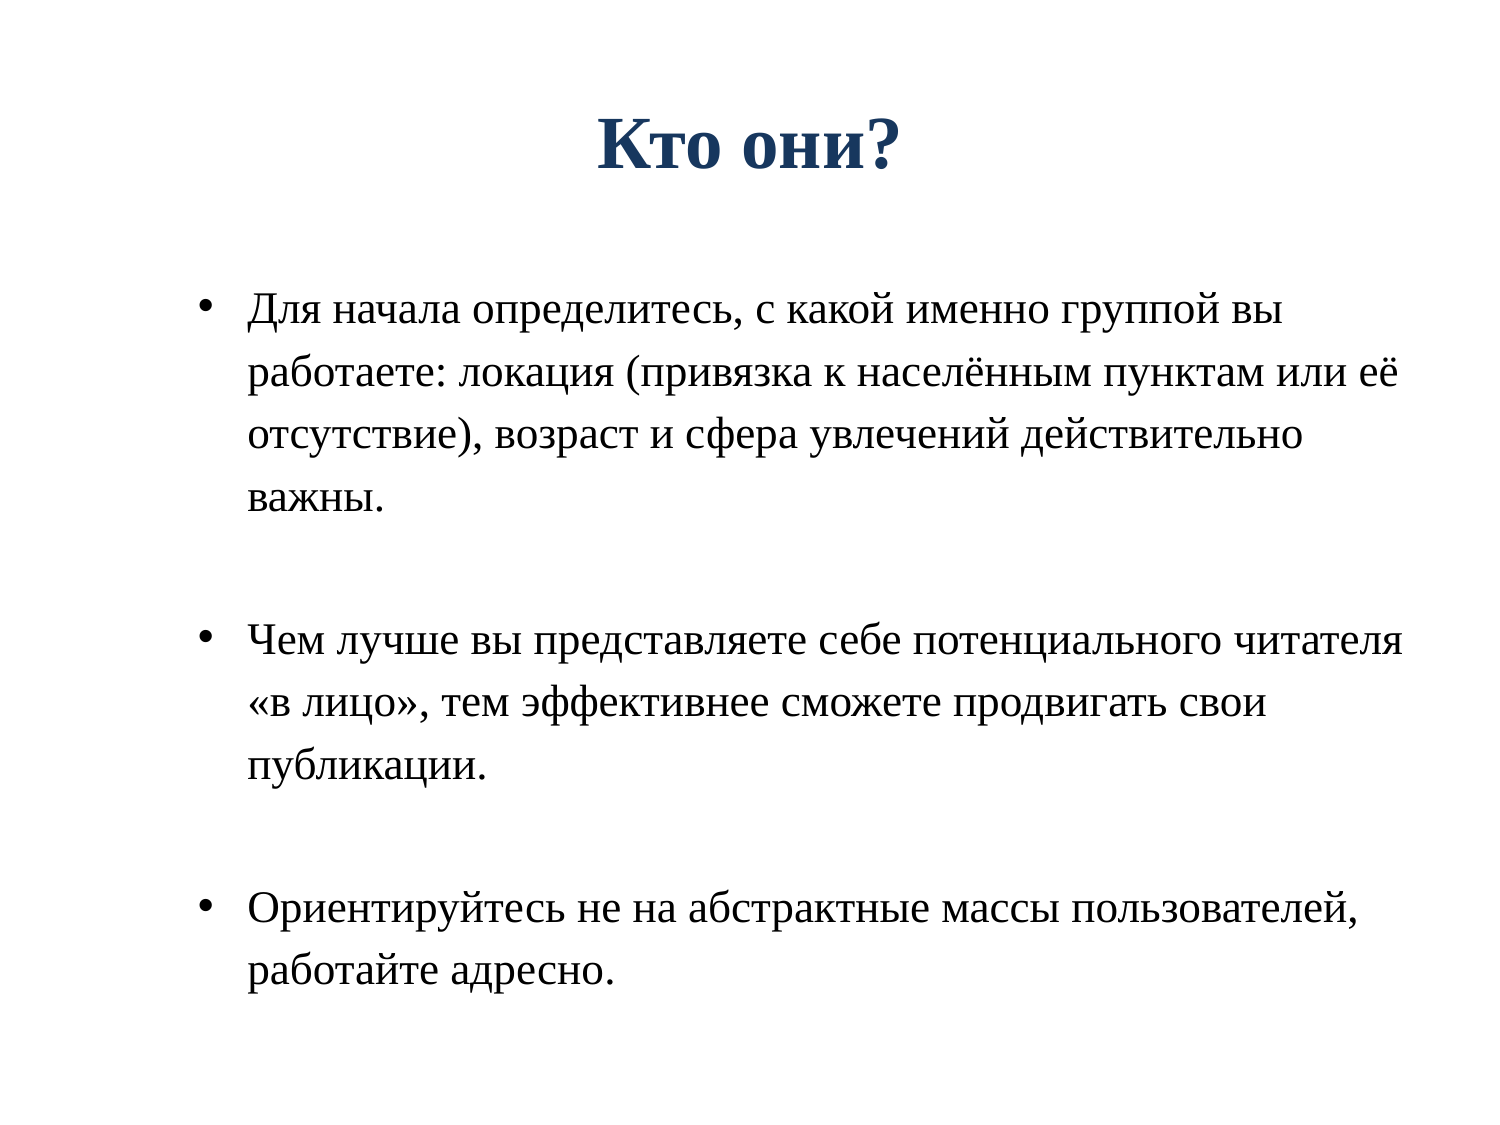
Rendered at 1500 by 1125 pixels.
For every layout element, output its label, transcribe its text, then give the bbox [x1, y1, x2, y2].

title Кто они? [75, 45, 1425, 233]
list Для начала определитесь, с какой именно группой вы работаете: локация (привязка к населённым пунктам или её отсутствие), возраст и сфера увлечений действительно важны. Чем лучше вы представляете себе потенциального читателя «в лицо», тем эффективнее сможете продвигать свои публикации. Ориентируйтесь не на абстрактные массы пользователей, работайте адресно. [183, 262, 1425, 1005]
